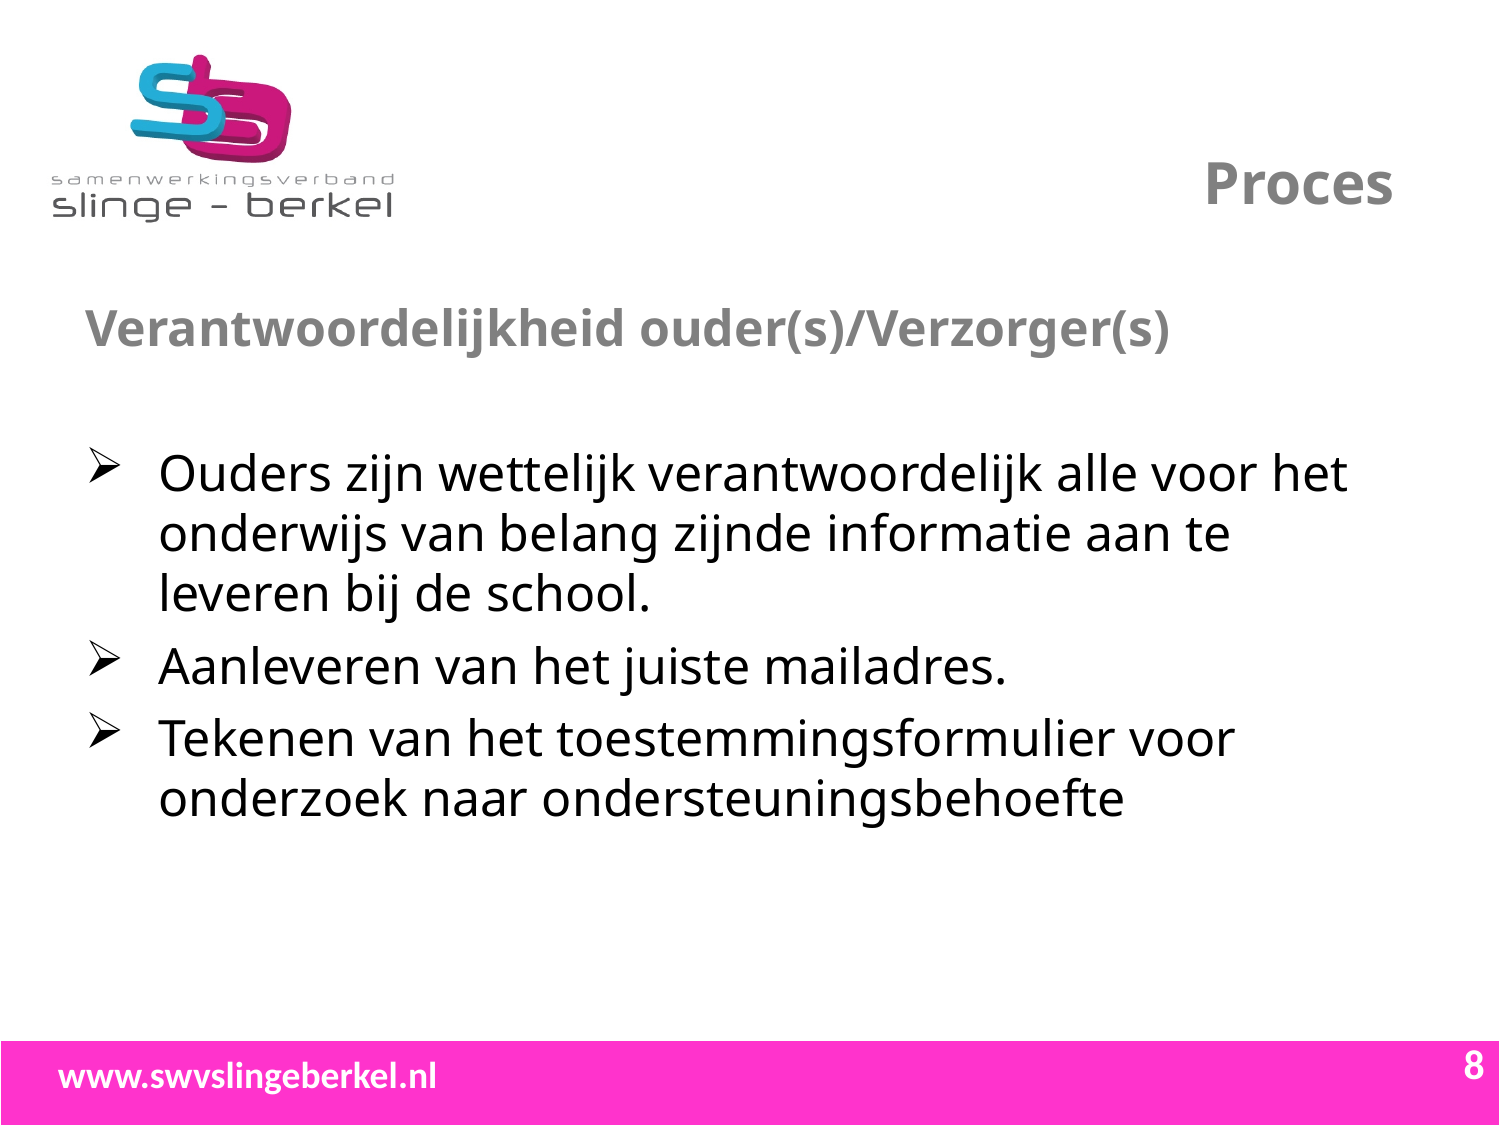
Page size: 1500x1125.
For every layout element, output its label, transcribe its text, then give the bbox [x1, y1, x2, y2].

picture [35, 35, 412, 238]
table_header 8 [1, 1041, 1499, 1125]
footer www.swvslingeberkel.nl [42, 1045, 513, 1101]
text_box Verantwoordelijkheid ouder(s)/Verzorger(s) Ouders zijn wettelijk verantwoordelijk alle voor het onderwijs van belang zijnde informatie aan te leveren bij de school. Aanleveren van het juiste mailadres. Tekenen van het toestemmingsformulier voor onderzoek naar ondersteuningsbehoefte [70, 289, 1410, 835]
text_box Proces [416, 138, 1410, 224]
